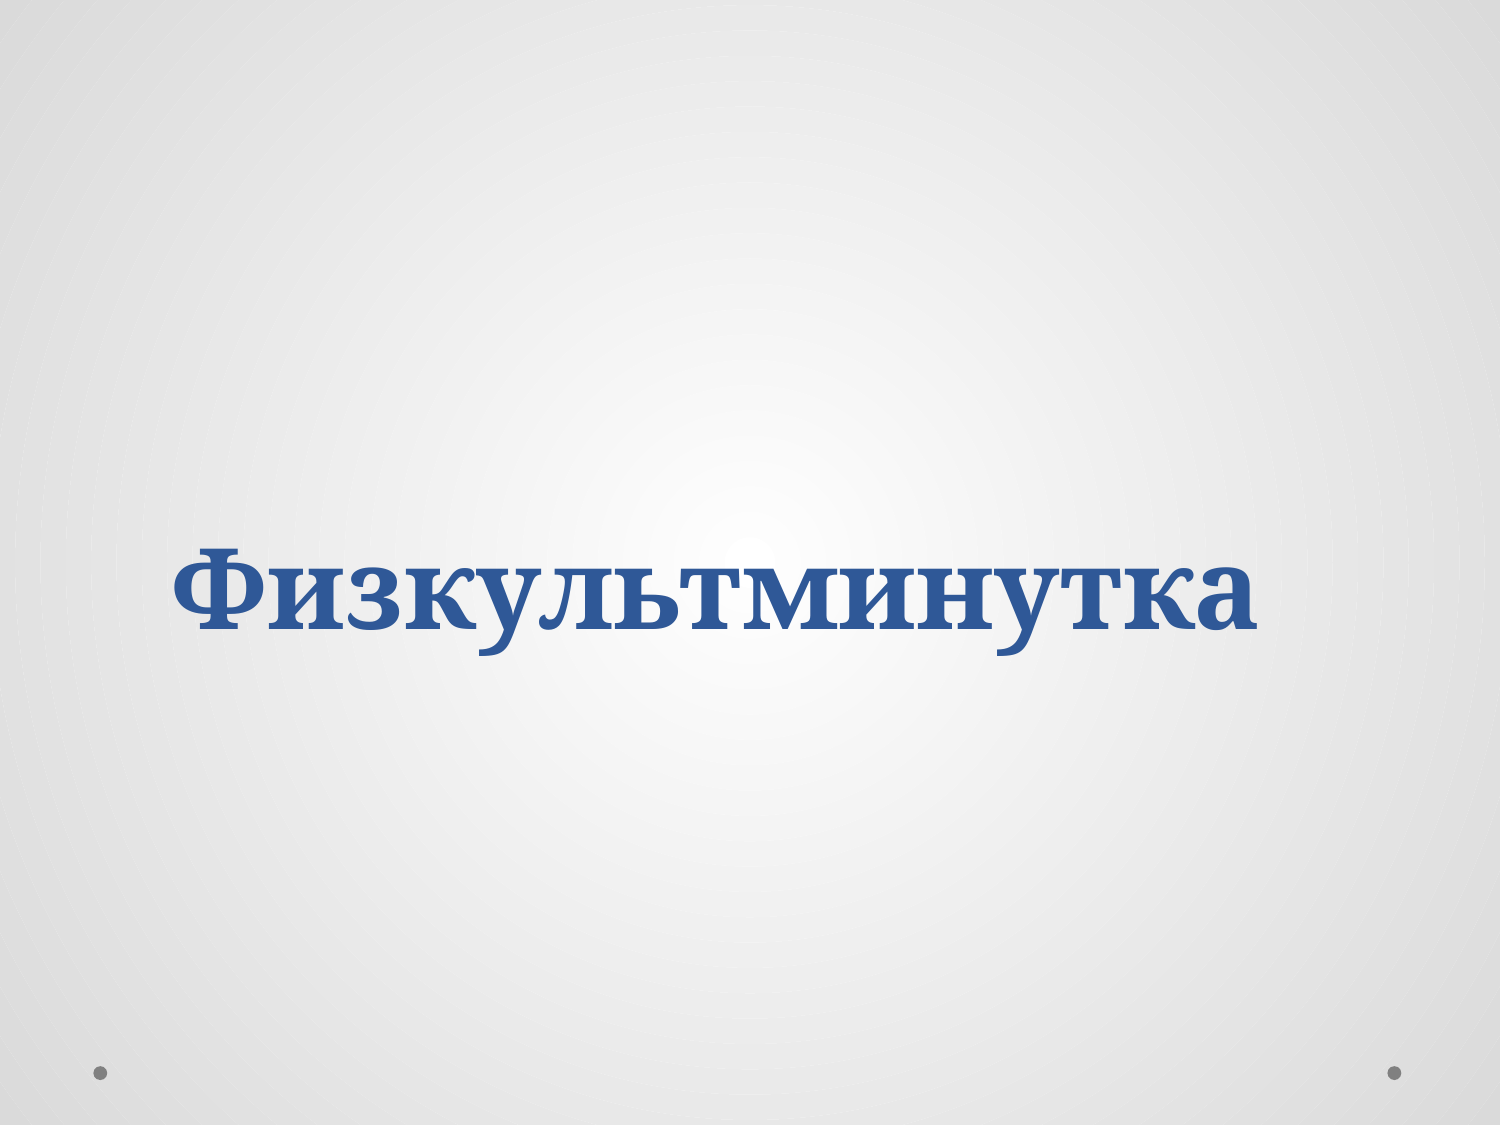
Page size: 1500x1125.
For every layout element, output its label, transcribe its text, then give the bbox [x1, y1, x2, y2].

title Физкультминутка [41, 397, 1392, 660]
